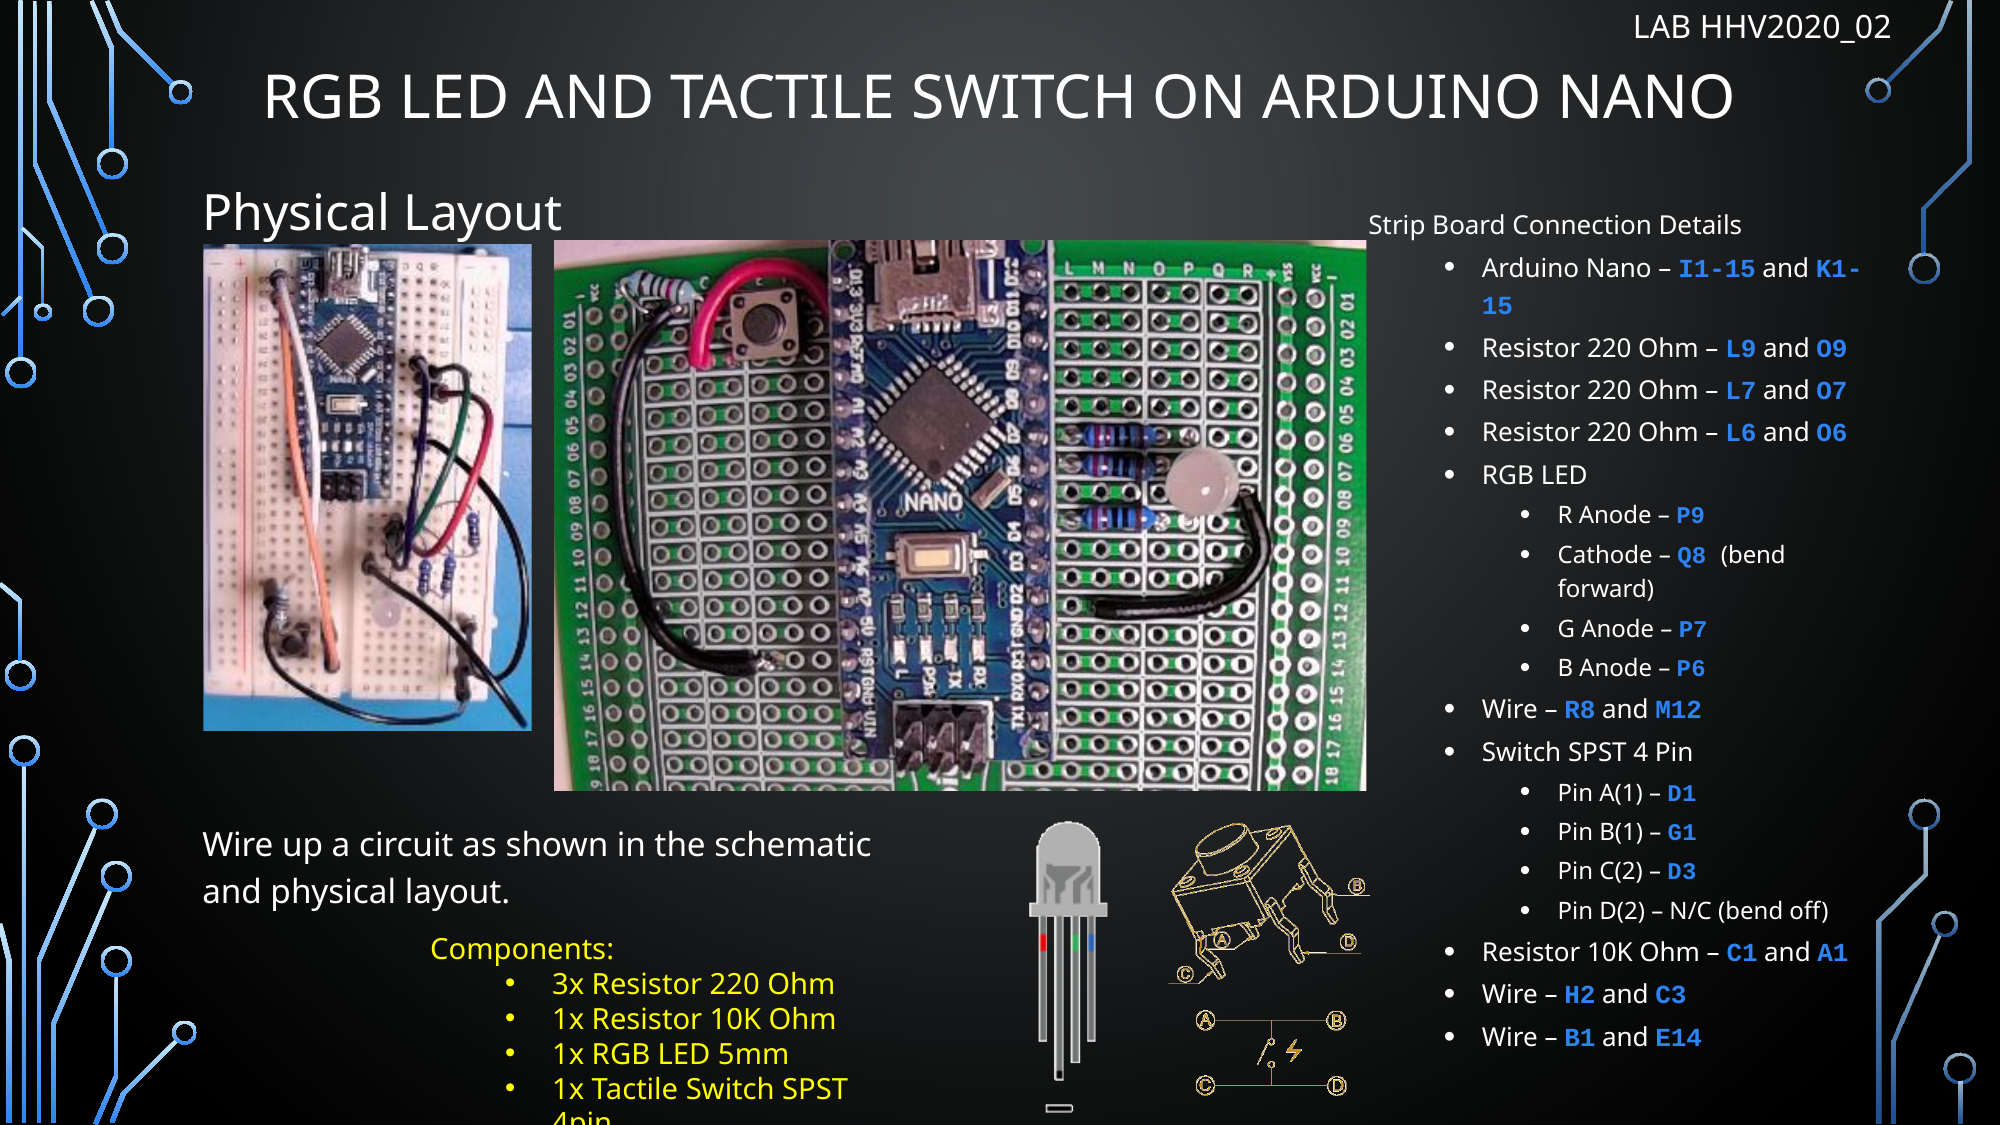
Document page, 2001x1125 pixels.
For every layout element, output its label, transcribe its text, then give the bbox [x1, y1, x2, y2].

list Physical Layout Wire up a circuit as shown in the schematic and physical layout. [187, 160, 946, 1072]
picture [1020, 819, 1111, 1115]
picture [553, 239, 1367, 791]
picture [203, 244, 532, 731]
list Strip Board Connection Details Arduino Nano – I1-15 and K1-15 Resistor 220 Ohm – L9 and O9 Resistor 220 Ohm – L7 and O7 Resistor 220 Ohm – L6 and O6 RGB LED R Anode – P9 Cathode – Q8 (bend forward) G Anode – P7 B Anode – P6 Wire – R8 and M12 Switch SPST 4 Pin Pin A(1) – D1 Pin B(1) – G1 Pin C(2) – D3 Pin D(2) – N/C (bend off) Resistor 10K Ohm – C1 and A1 Wire – H2 and C3 Wire – B1 and E14 [1353, 195, 1891, 1072]
text_box Components: 3x Resistor 220 Ohm 1x Resistor 10K Ohm 1x RGB LED 5mm 1x Tactile Switch SPST 4pin [415, 922, 906, 1125]
picture [1165, 820, 1375, 994]
picture [1190, 1005, 1353, 1102]
text_box LAB HHV2020_02 [1591, 3, 1908, 54]
title RGB LED and Tactile Switch on Arduino Nano [187, 37, 1813, 161]
